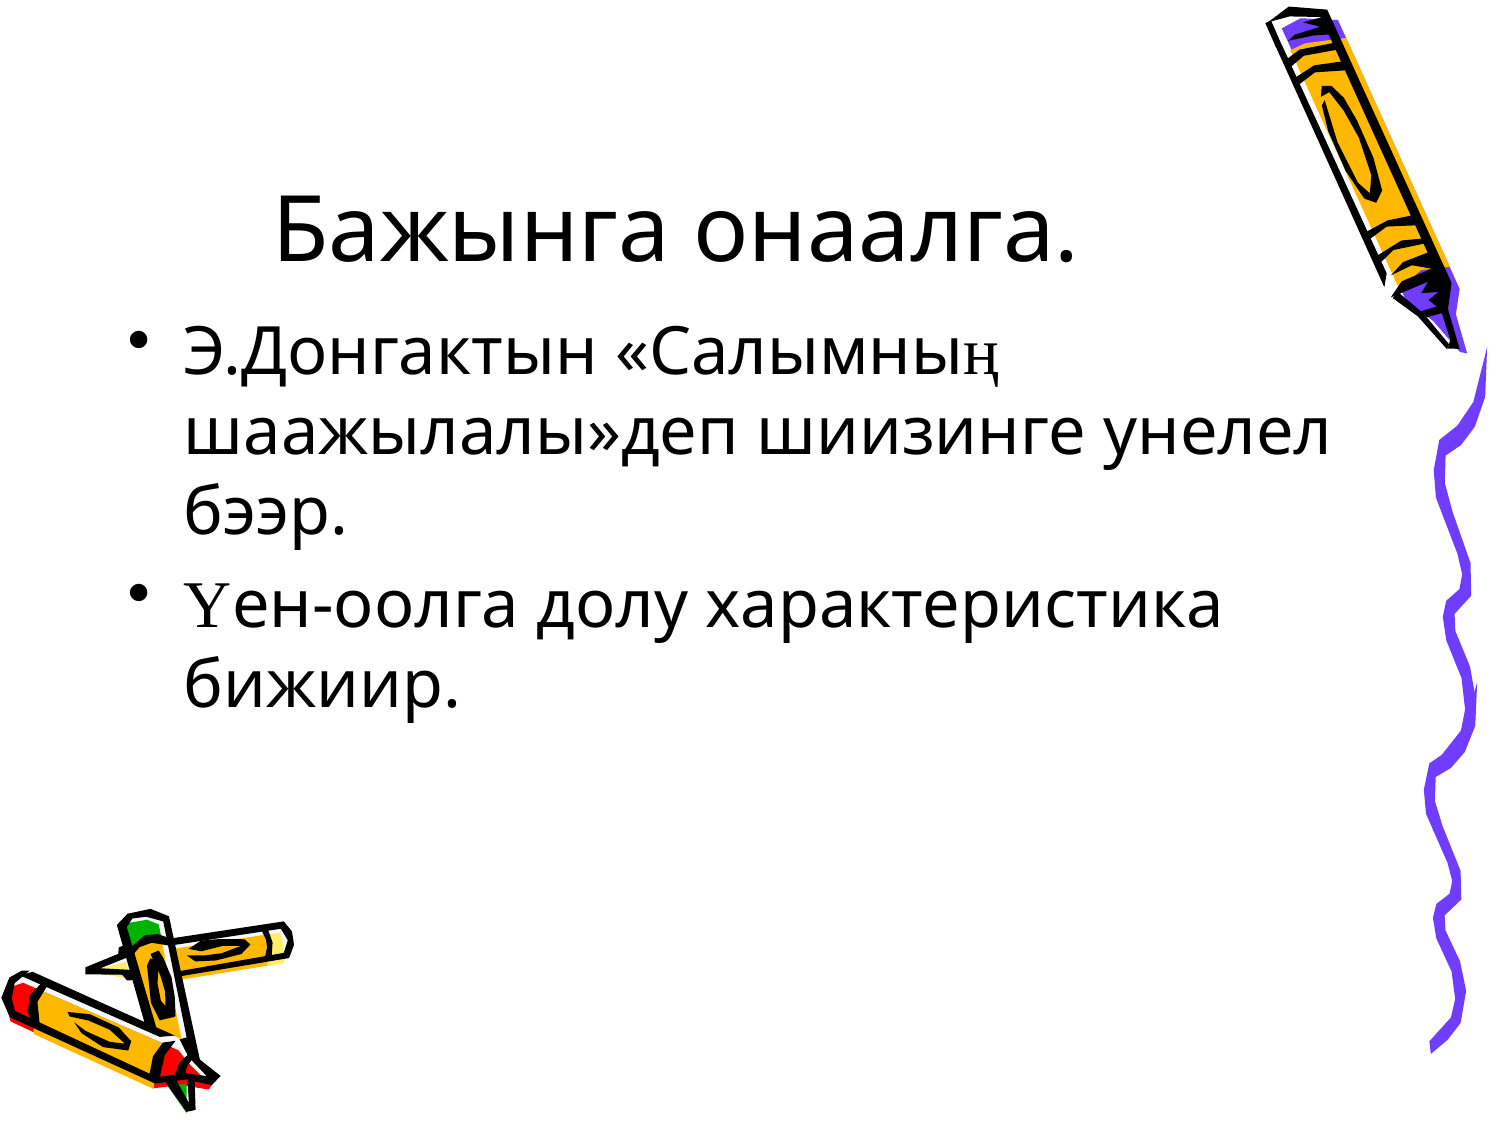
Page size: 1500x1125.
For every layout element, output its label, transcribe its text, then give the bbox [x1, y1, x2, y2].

list Э.Донгактын «Салымның шаажылалы»деп шиизинге унелел бээр. Үен-оолга долу характеристика бижиир. [112, 299, 1376, 901]
title Бажынга онаалга. [112, 24, 1240, 288]
